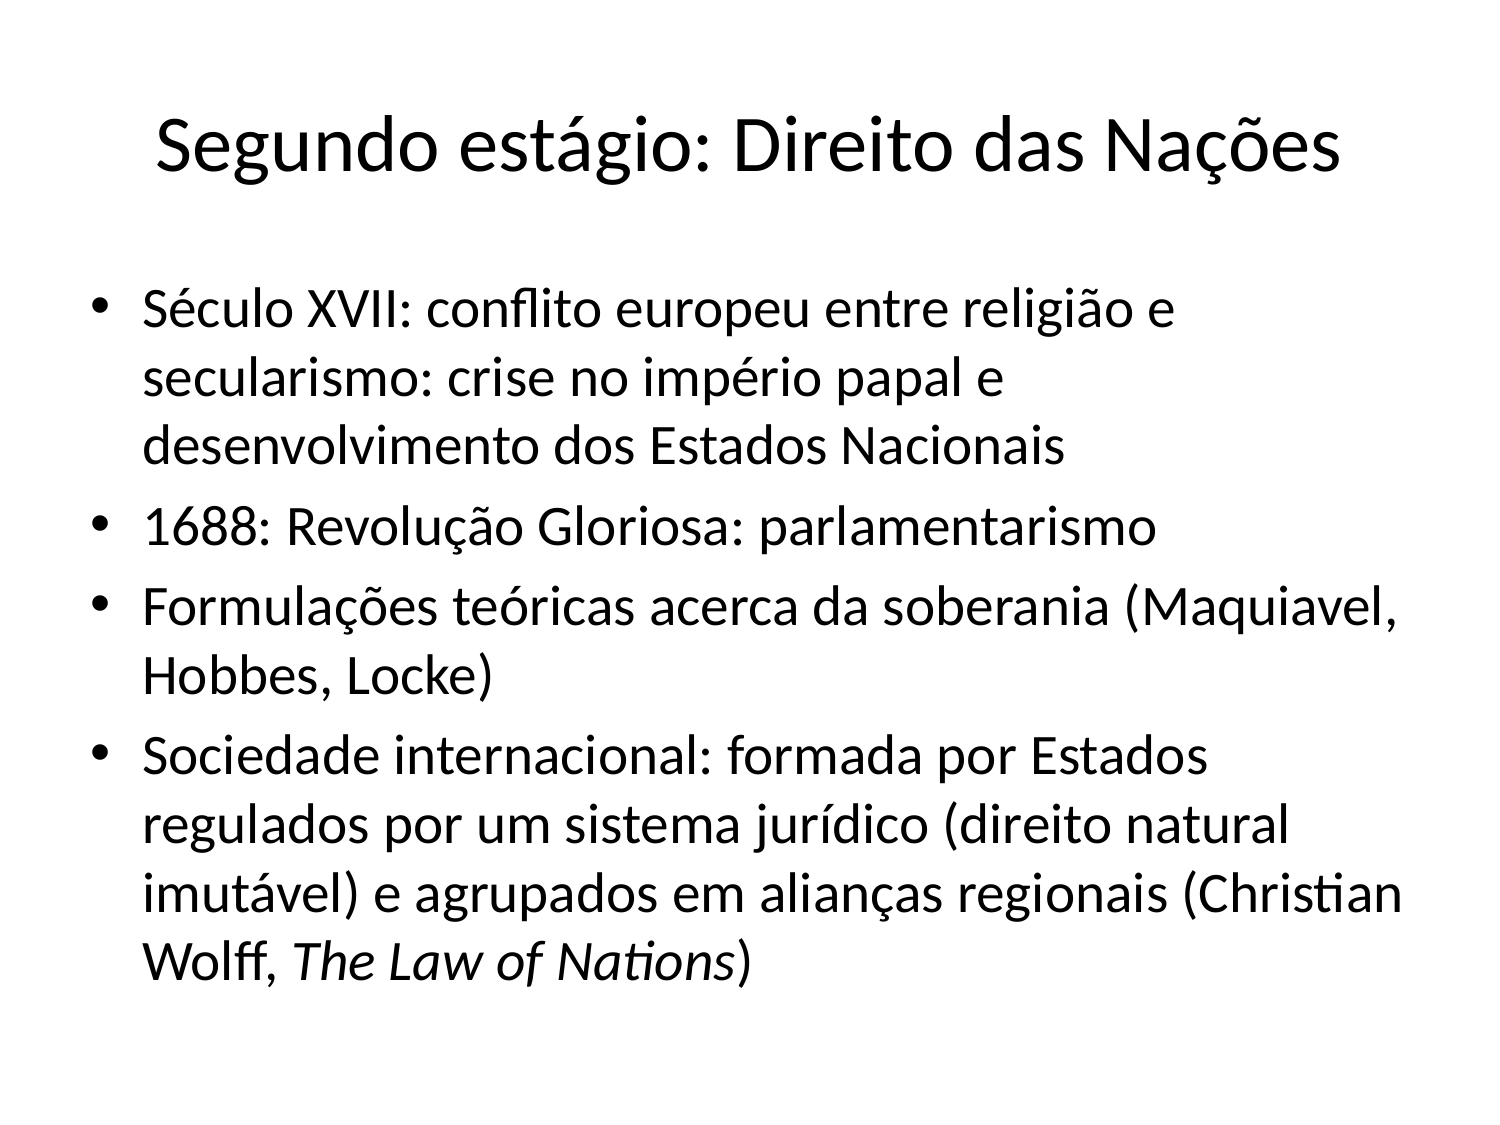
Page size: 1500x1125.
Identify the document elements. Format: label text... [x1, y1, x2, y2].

list Século XVII: conflito europeu entre religião e secularismo: crise no império papal e desenvolvimento dos Estados Nacionais 1688: Revolução Gloriosa: parlamentarismo Formulações teóricas acerca da soberania (Maquiavel, Hobbes, Locke) Sociedade internacional: formada por Estados regulados por um sistema jurídico (direito natural imutável) e agrupados em alianças regionais (Christian Wolff, The Law of Nations) [75, 262, 1425, 1005]
title Segundo estágio: Direito das Nações [75, 45, 1425, 233]
